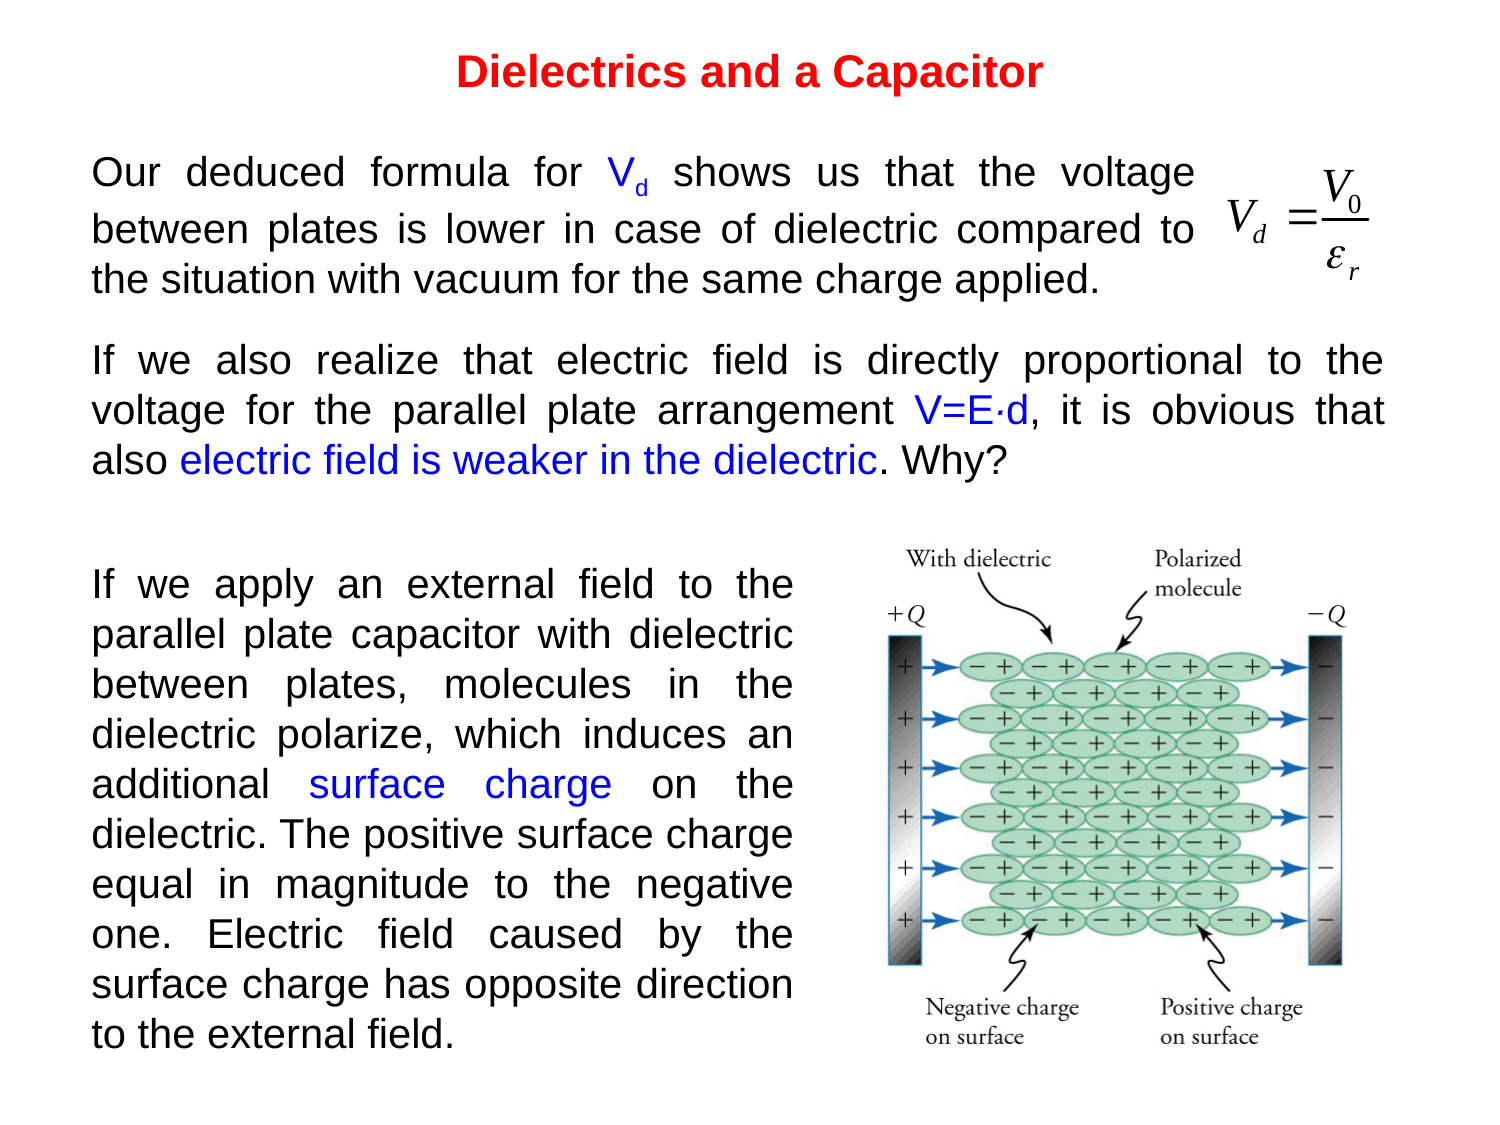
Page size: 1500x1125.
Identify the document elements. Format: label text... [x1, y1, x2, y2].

text_box If we apply an external field to the parallel plate capacitor with dielectric between plates, molecules in the dielectric polarize, which induces an additional surface charge on the dielectric. The positive surface charge equal in magnitude to the negative one. Electric field caused by the surface charge has opposite direction to the external field. [76, 549, 809, 1065]
text_box Our deduced formula for Vd shows us that the voltage between plates is lower in case of dielectric compared to the situation with vacuum for the same charge applied. [76, 137, 1211, 309]
text_box Dielectrics and a Capacitor [112, 19, 1388, 119]
picture [867, 538, 1349, 1051]
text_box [1222, 156, 1381, 291]
text_box If we also realize that electric field is directly proportional to the voltage for the parallel plate arrangement V=E∙d, it is obvious that also electric field is weaker in the dielectric. Why? [76, 325, 1400, 490]
